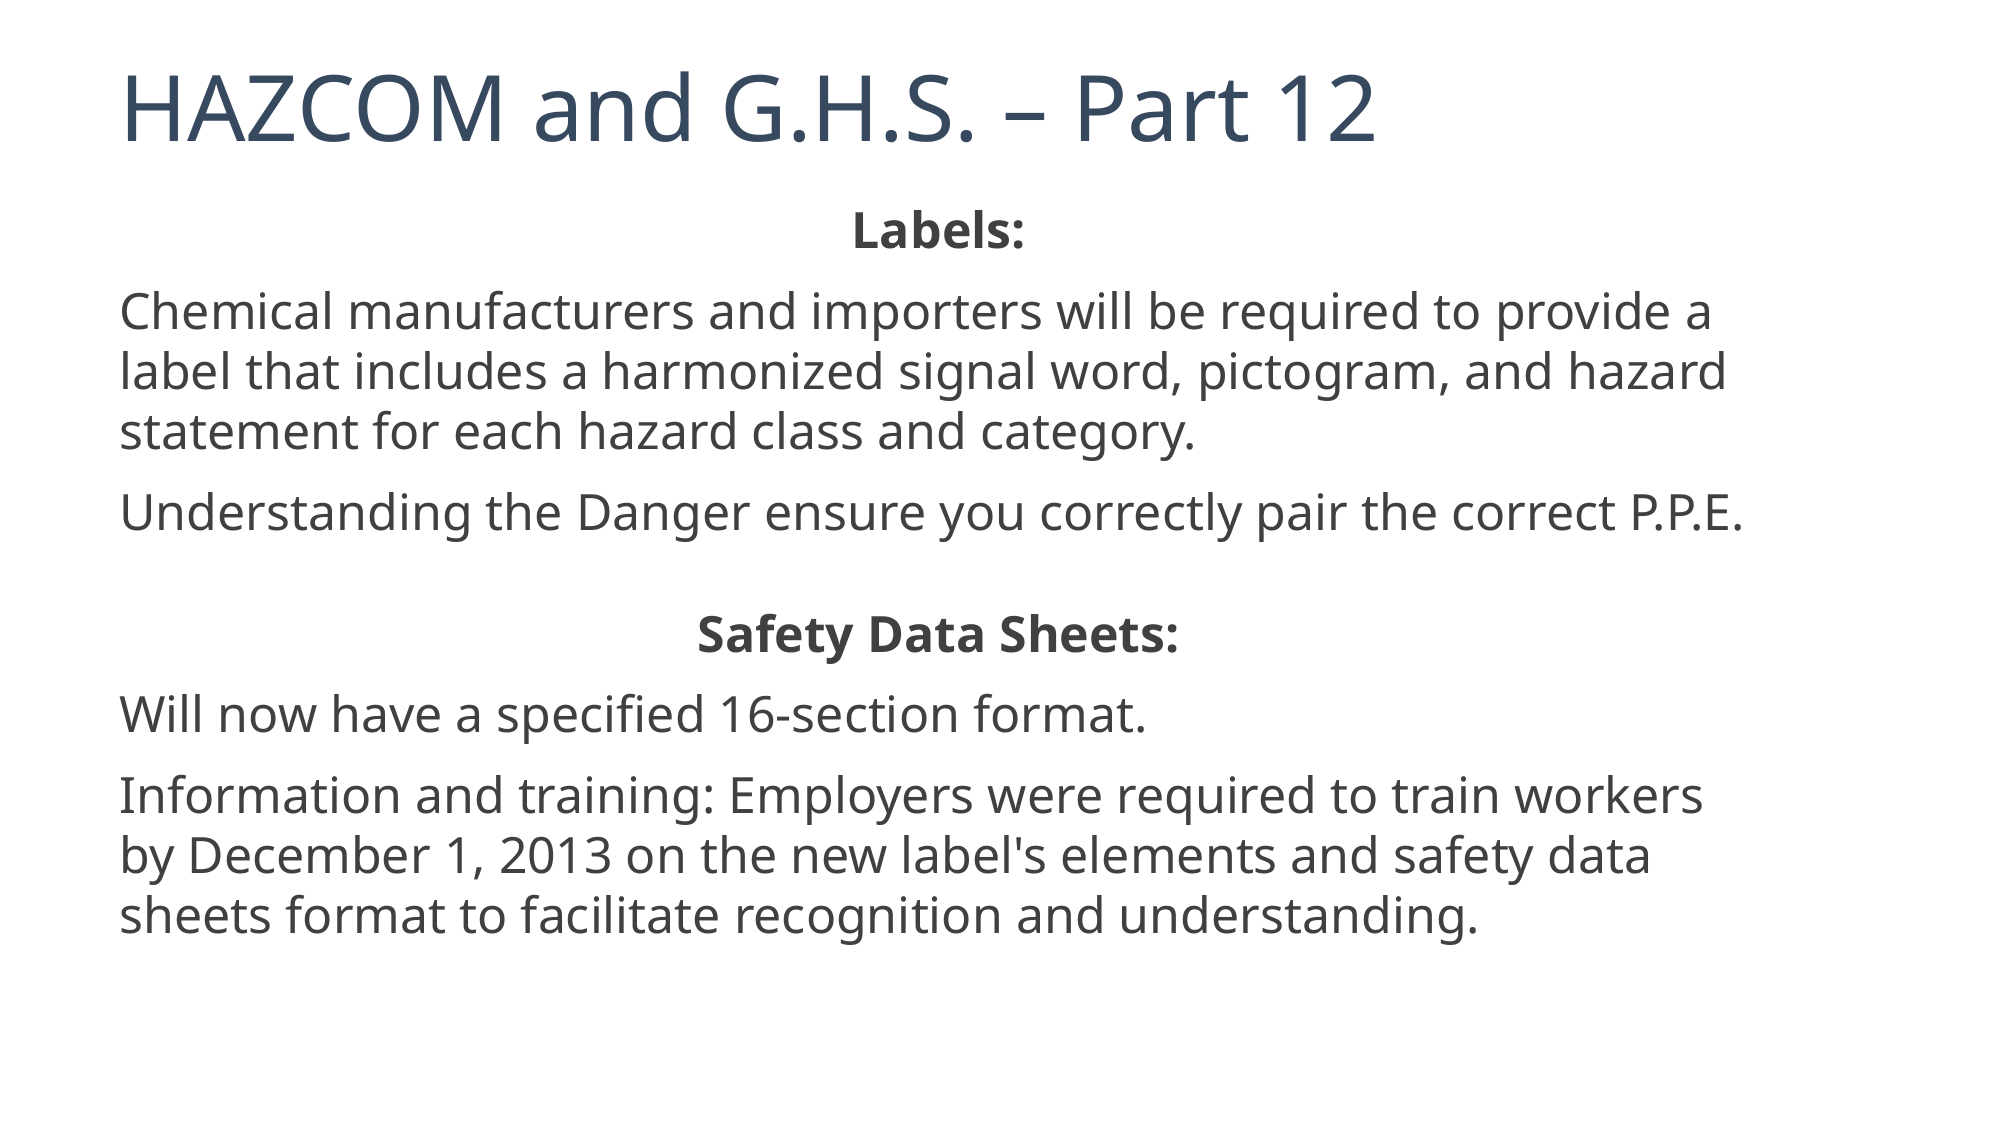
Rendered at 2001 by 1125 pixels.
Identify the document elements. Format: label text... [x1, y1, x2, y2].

title HAZCOM and G.H.S. – Part 12 [104, 41, 1719, 150]
list Labels: Chemical manufacturers and importers will be required to provide a label that includes a harmonized signal word, pictogram, and hazard statement for each hazard class and category. Understanding the Danger ensure you correctly pair the correct P.P.E. Safety Data Sheets: Will now have a specified 16-section format. Information and training: Employers were required to train workers by December 1, 2013 on the new label's elements and safety data sheets format to facilitate recognition and understanding. [104, 150, 1787, 1078]
